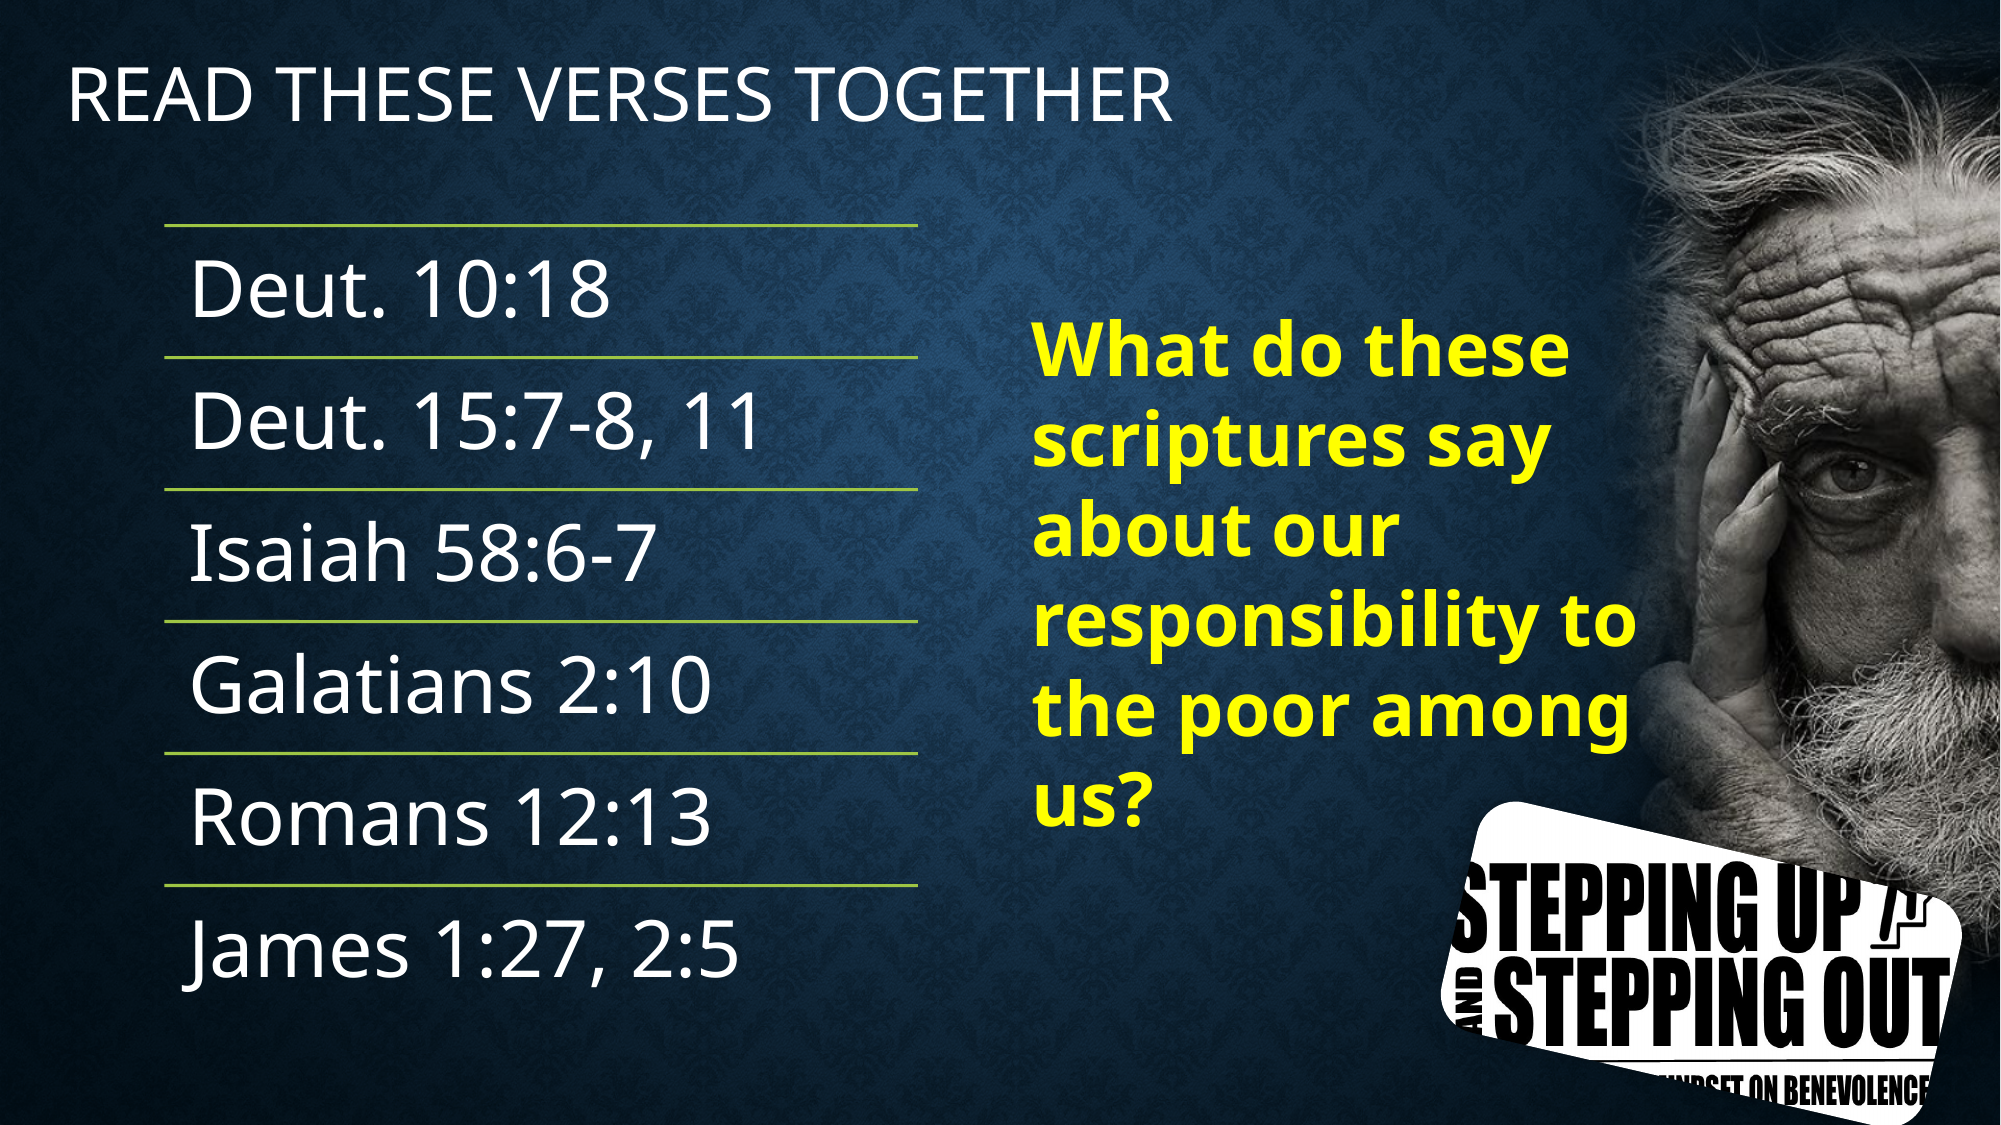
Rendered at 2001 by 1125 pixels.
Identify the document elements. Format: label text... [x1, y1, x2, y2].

text_box READ THESE VERSES TOGETHER [50, 38, 1368, 144]
text_box What do these scriptures say about our responsibility to the poor among us? [1016, 294, 1554, 849]
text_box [163, 224, 919, 1019]
picture [1440, 0, 2000, 1125]
